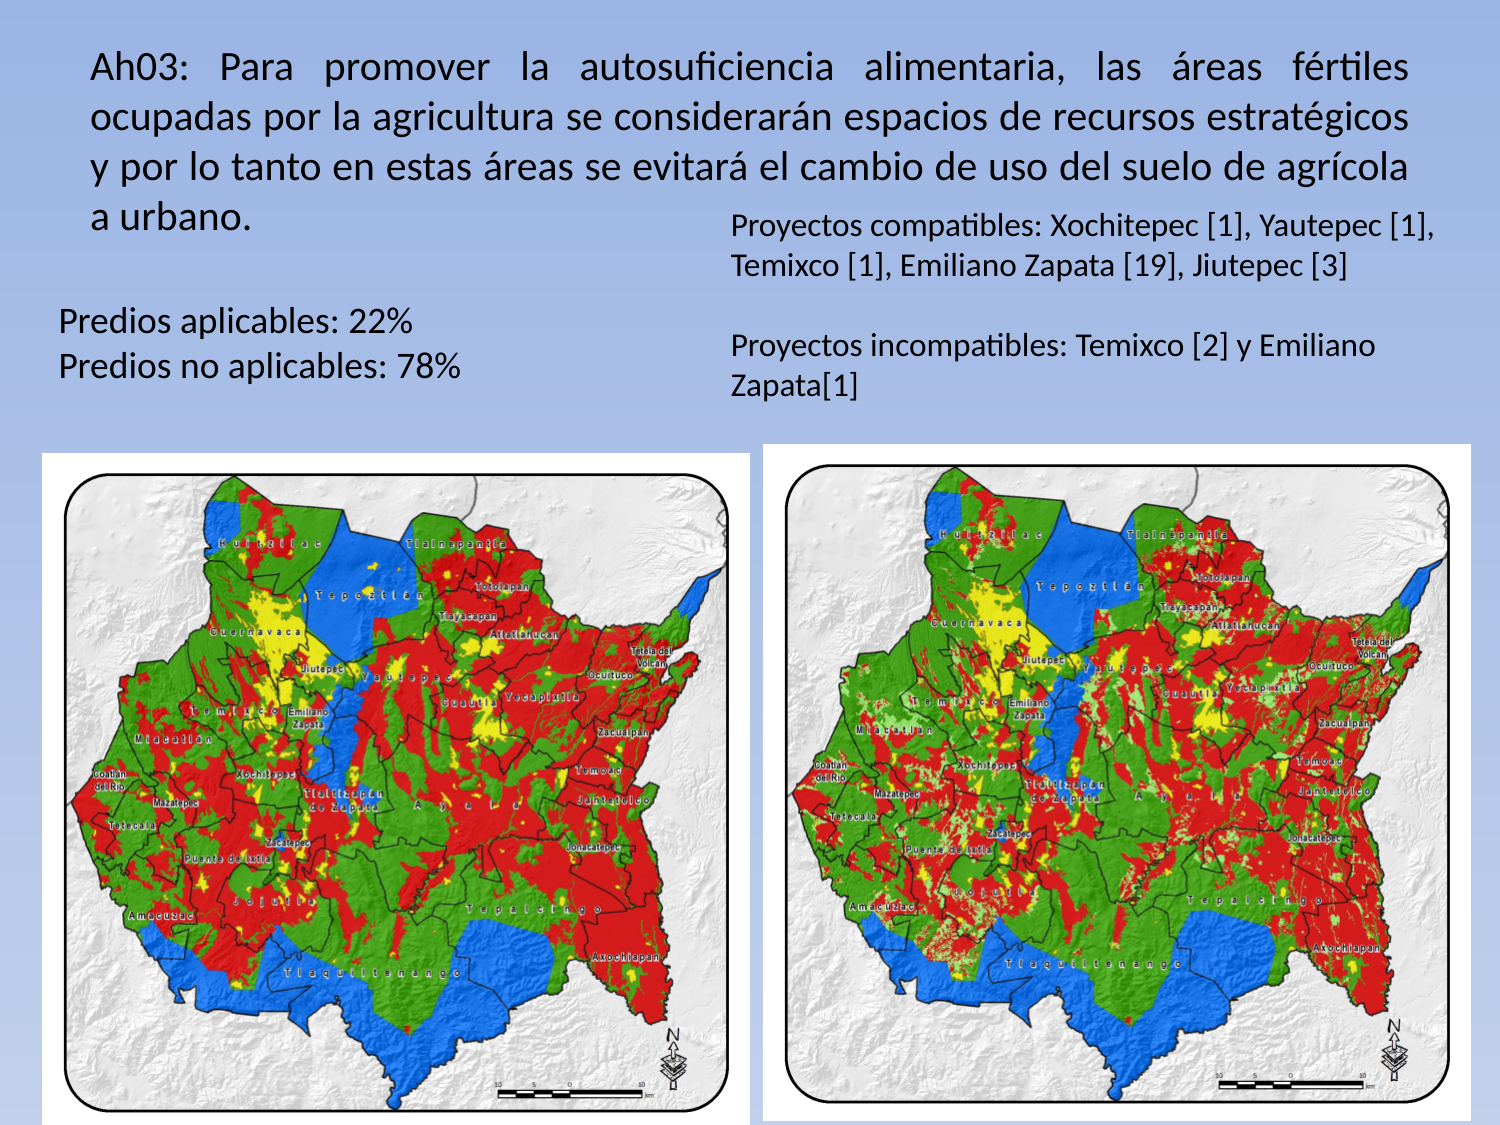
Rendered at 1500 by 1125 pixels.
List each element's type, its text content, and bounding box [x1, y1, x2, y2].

picture [763, 444, 1471, 1121]
title Ah03: Para promover la autosuficiencia alimentaria, las áreas fértiles ocupadas por la agricultura se considerarán espacios de recursos estratégicos y por lo tanto en estas áreas se evitará el cambio de uso del suelo de agrícola a urbano. [75, 45, 1425, 233]
text_box Proyectos compatibles: Xochitepec [1], Yautepec [1], Temixco [1], Emiliano Zapata [19], Jiutepec [3] Proyectos incompatibles: Temixco [2] y Emiliano Zapata[1] [716, 196, 1471, 411]
picture [42, 452, 751, 1125]
text_box Predios aplicables: 22% Predios no aplicables: 78% [43, 288, 477, 394]
